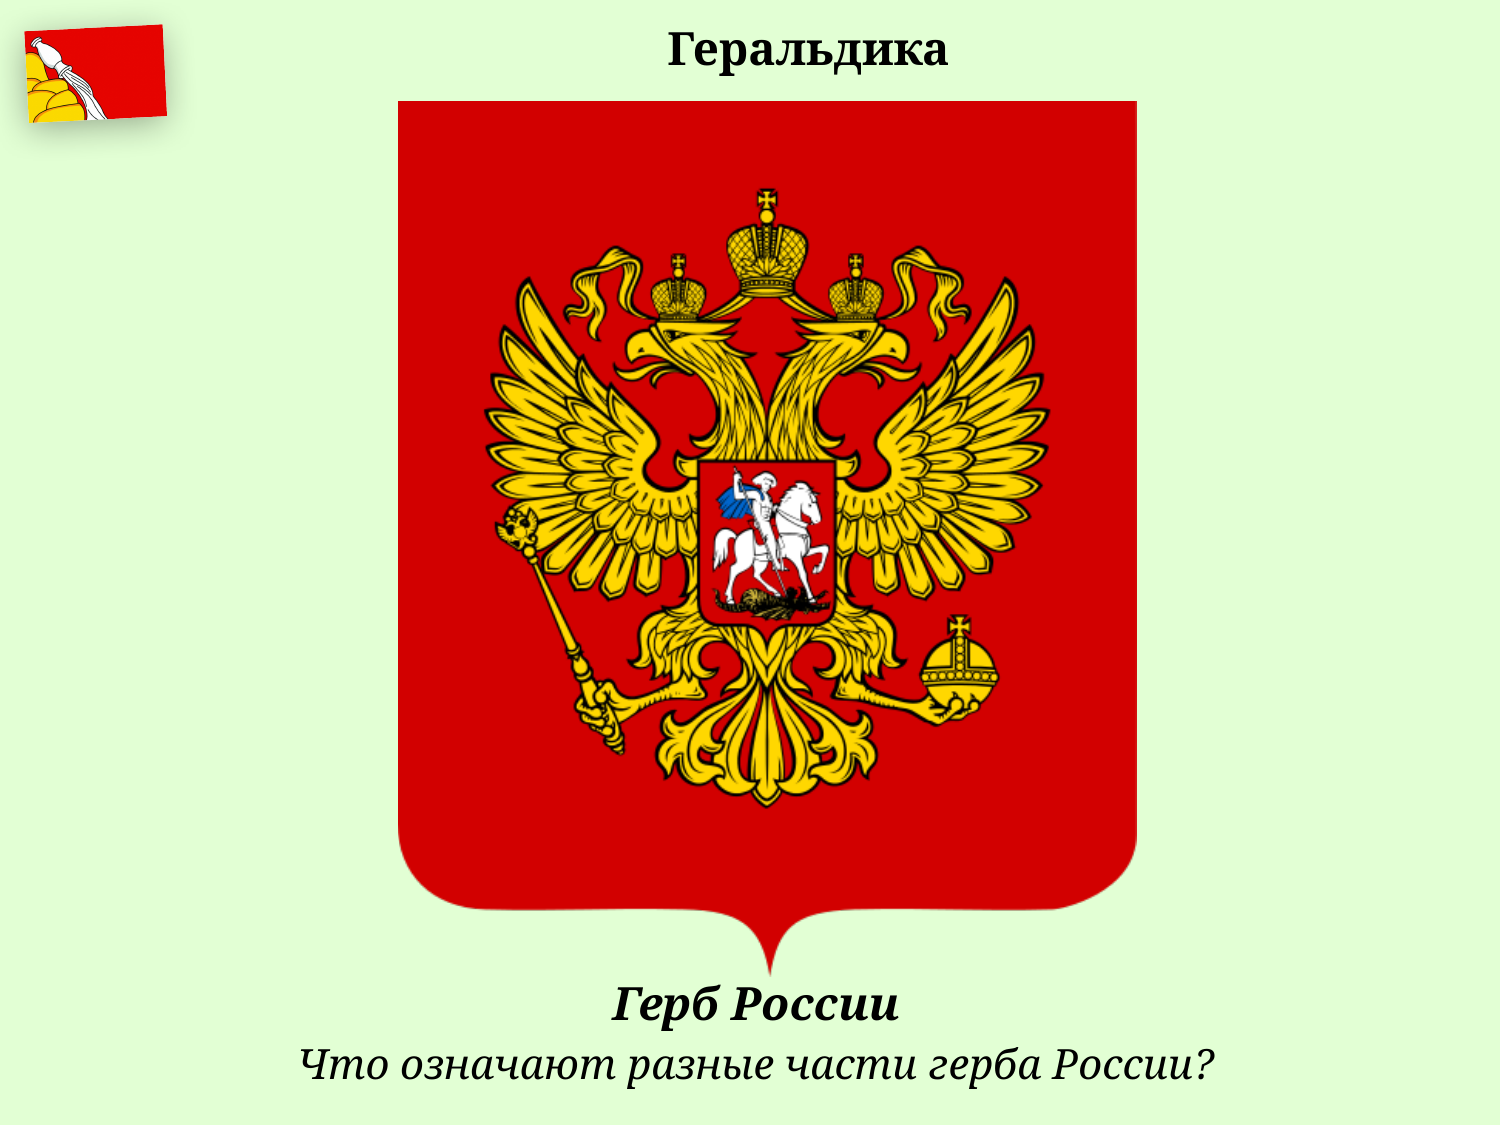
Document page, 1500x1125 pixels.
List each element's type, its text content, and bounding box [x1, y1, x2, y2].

title Геральдика [163, 0, 1454, 94]
picture [25, 25, 167, 123]
list Герб России Что означают разные части герба России? [93, 966, 1419, 1102]
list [398, 101, 1137, 977]
